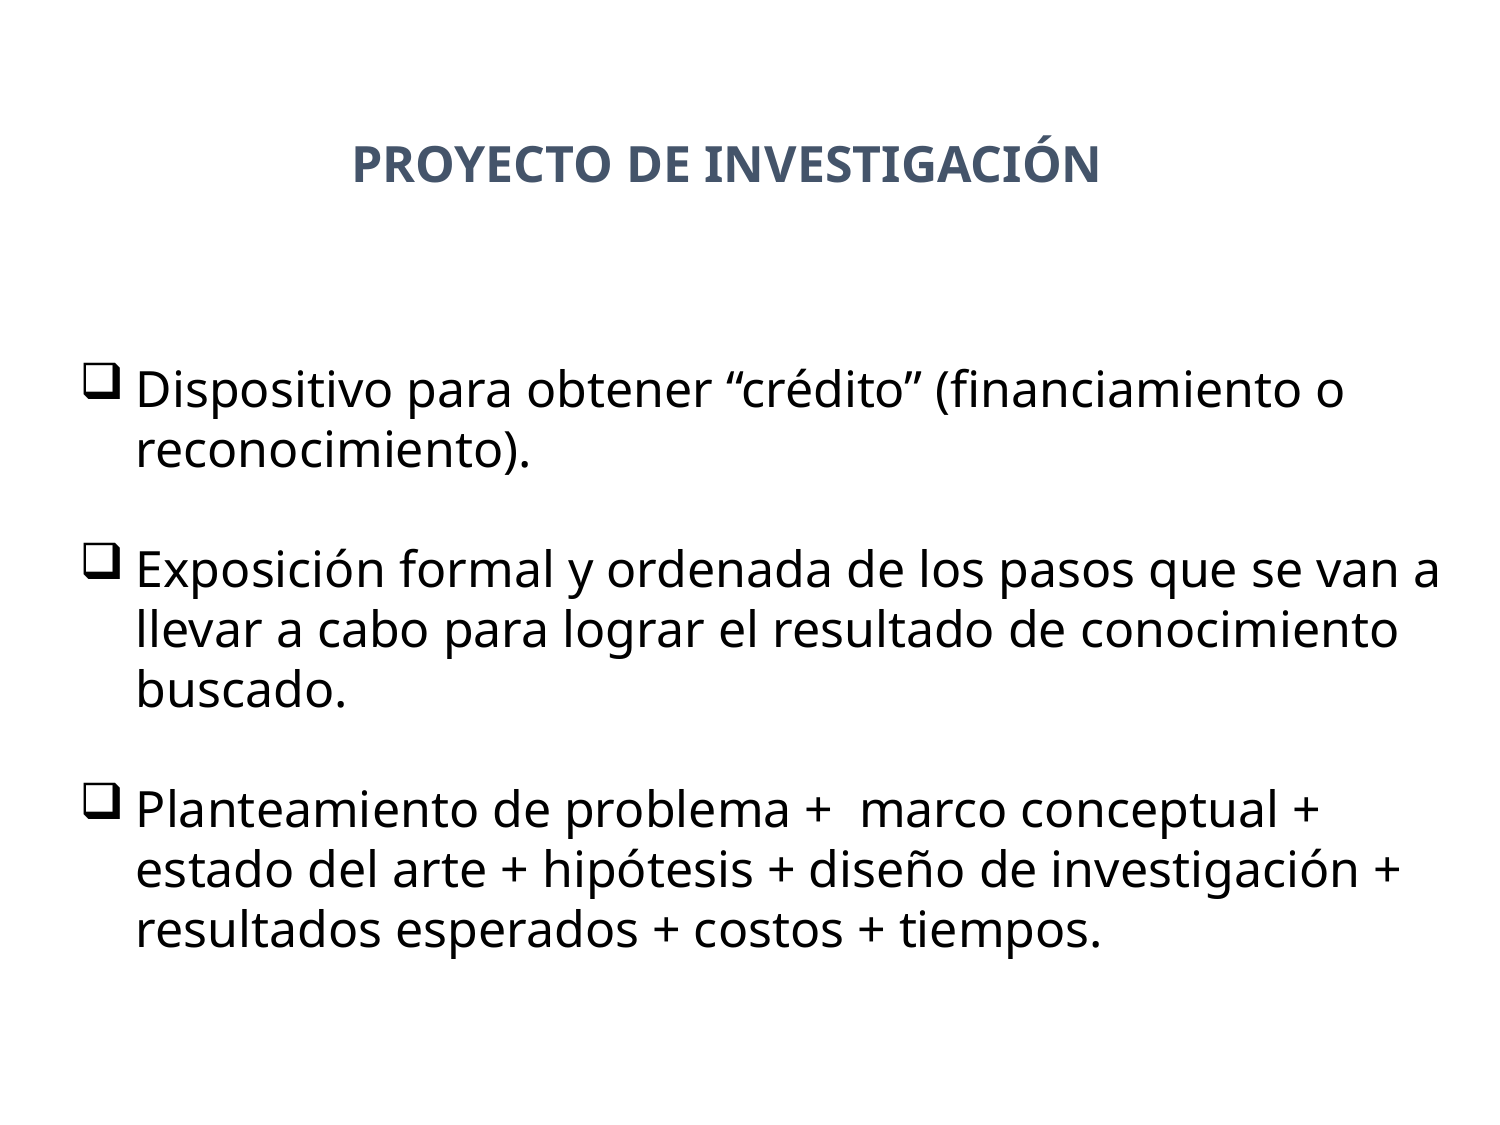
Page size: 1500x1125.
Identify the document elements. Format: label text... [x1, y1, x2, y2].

text_box Dispositivo para obtener “crédito” (financiamiento o reconocimiento). Exposición formal y ordenada de los pasos que se van a llevar a cabo para lograr el resultado de conocimiento buscado. Planteamiento de problema + marco conceptual + estado del arte + hipótesis + diseño de investigación + resultados esperados + costos + tiempos. [64, 349, 1471, 965]
text_box PROYECTO DE INVESTIGACIÓN [336, 125, 1500, 201]
